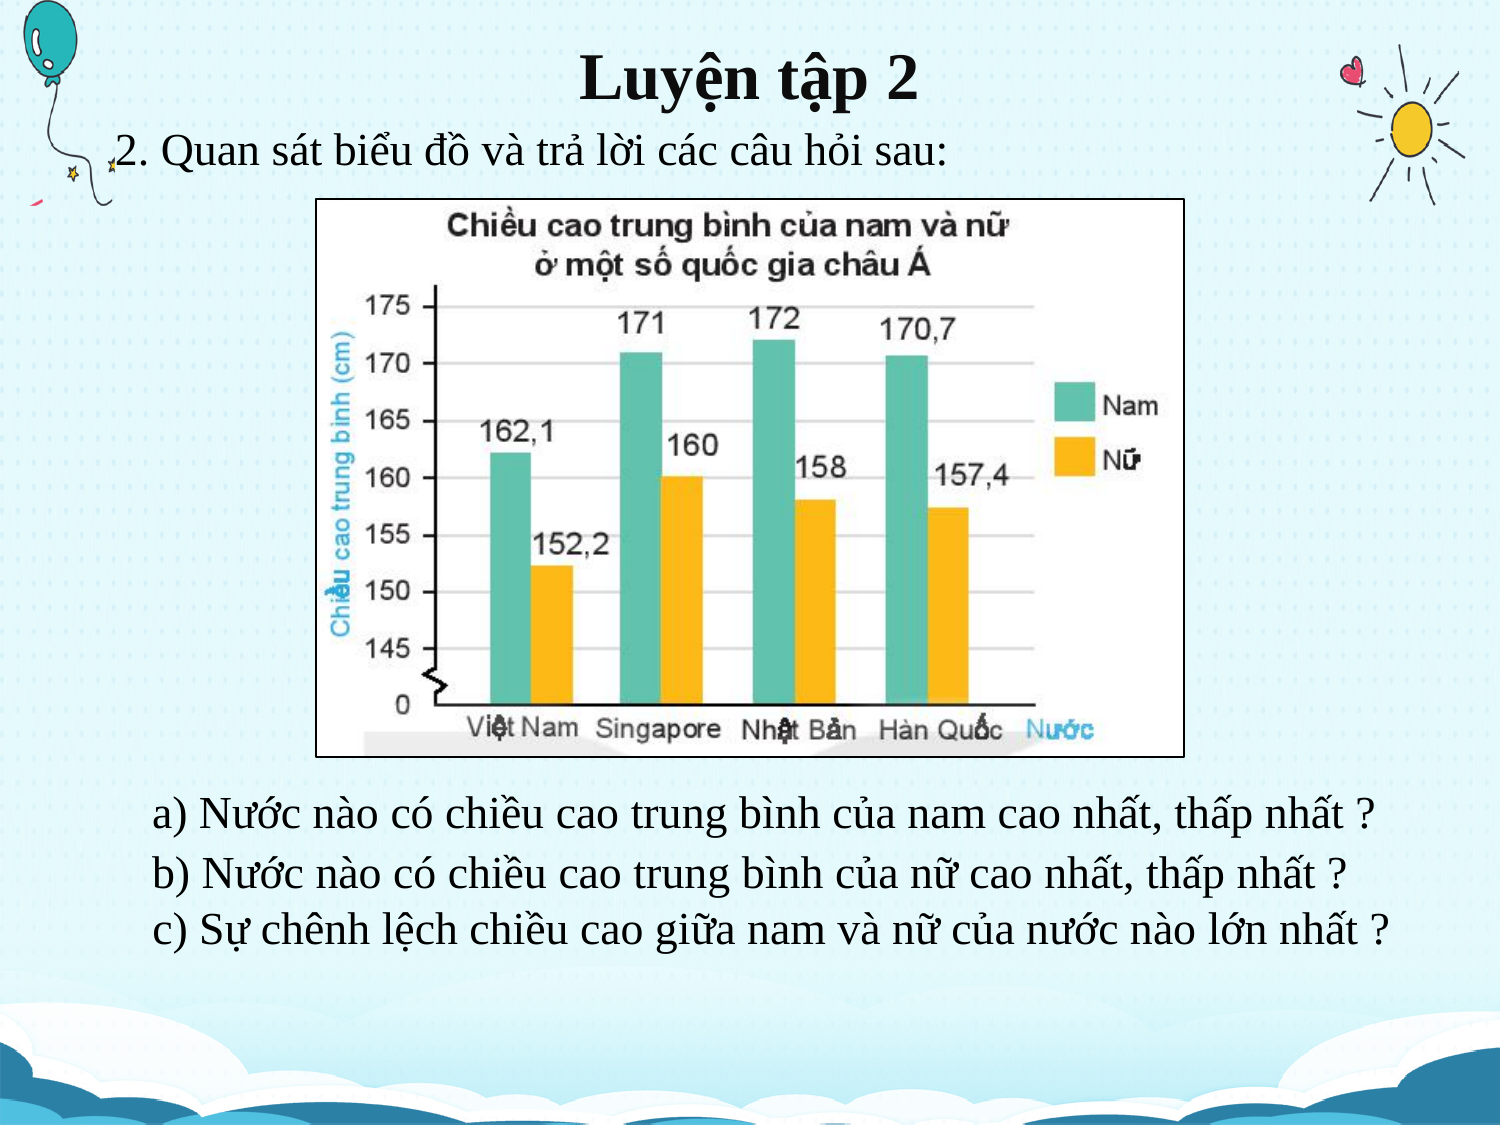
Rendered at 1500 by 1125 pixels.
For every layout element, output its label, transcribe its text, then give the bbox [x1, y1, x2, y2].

text_box a) Nước nào có chiều cao trung bình của nam cao nhất, thấp nhất ? [137, 774, 1425, 835]
picture [0, 0, 1500, 1125]
list 2. Quan sát biểu đồ và trả lời các câu hỏi sau: [99, 112, 1450, 225]
text_box b) Nước nào có chiều cao trung bình của nữ cao nhất, thấp nhất ? [137, 835, 1425, 891]
text_box c) Sự chênh lệch chiều cao giữa nam và nữ của nước nào lớn nhất ? [137, 891, 1450, 962]
title Luyện tập 2 [75, 45, 1425, 100]
